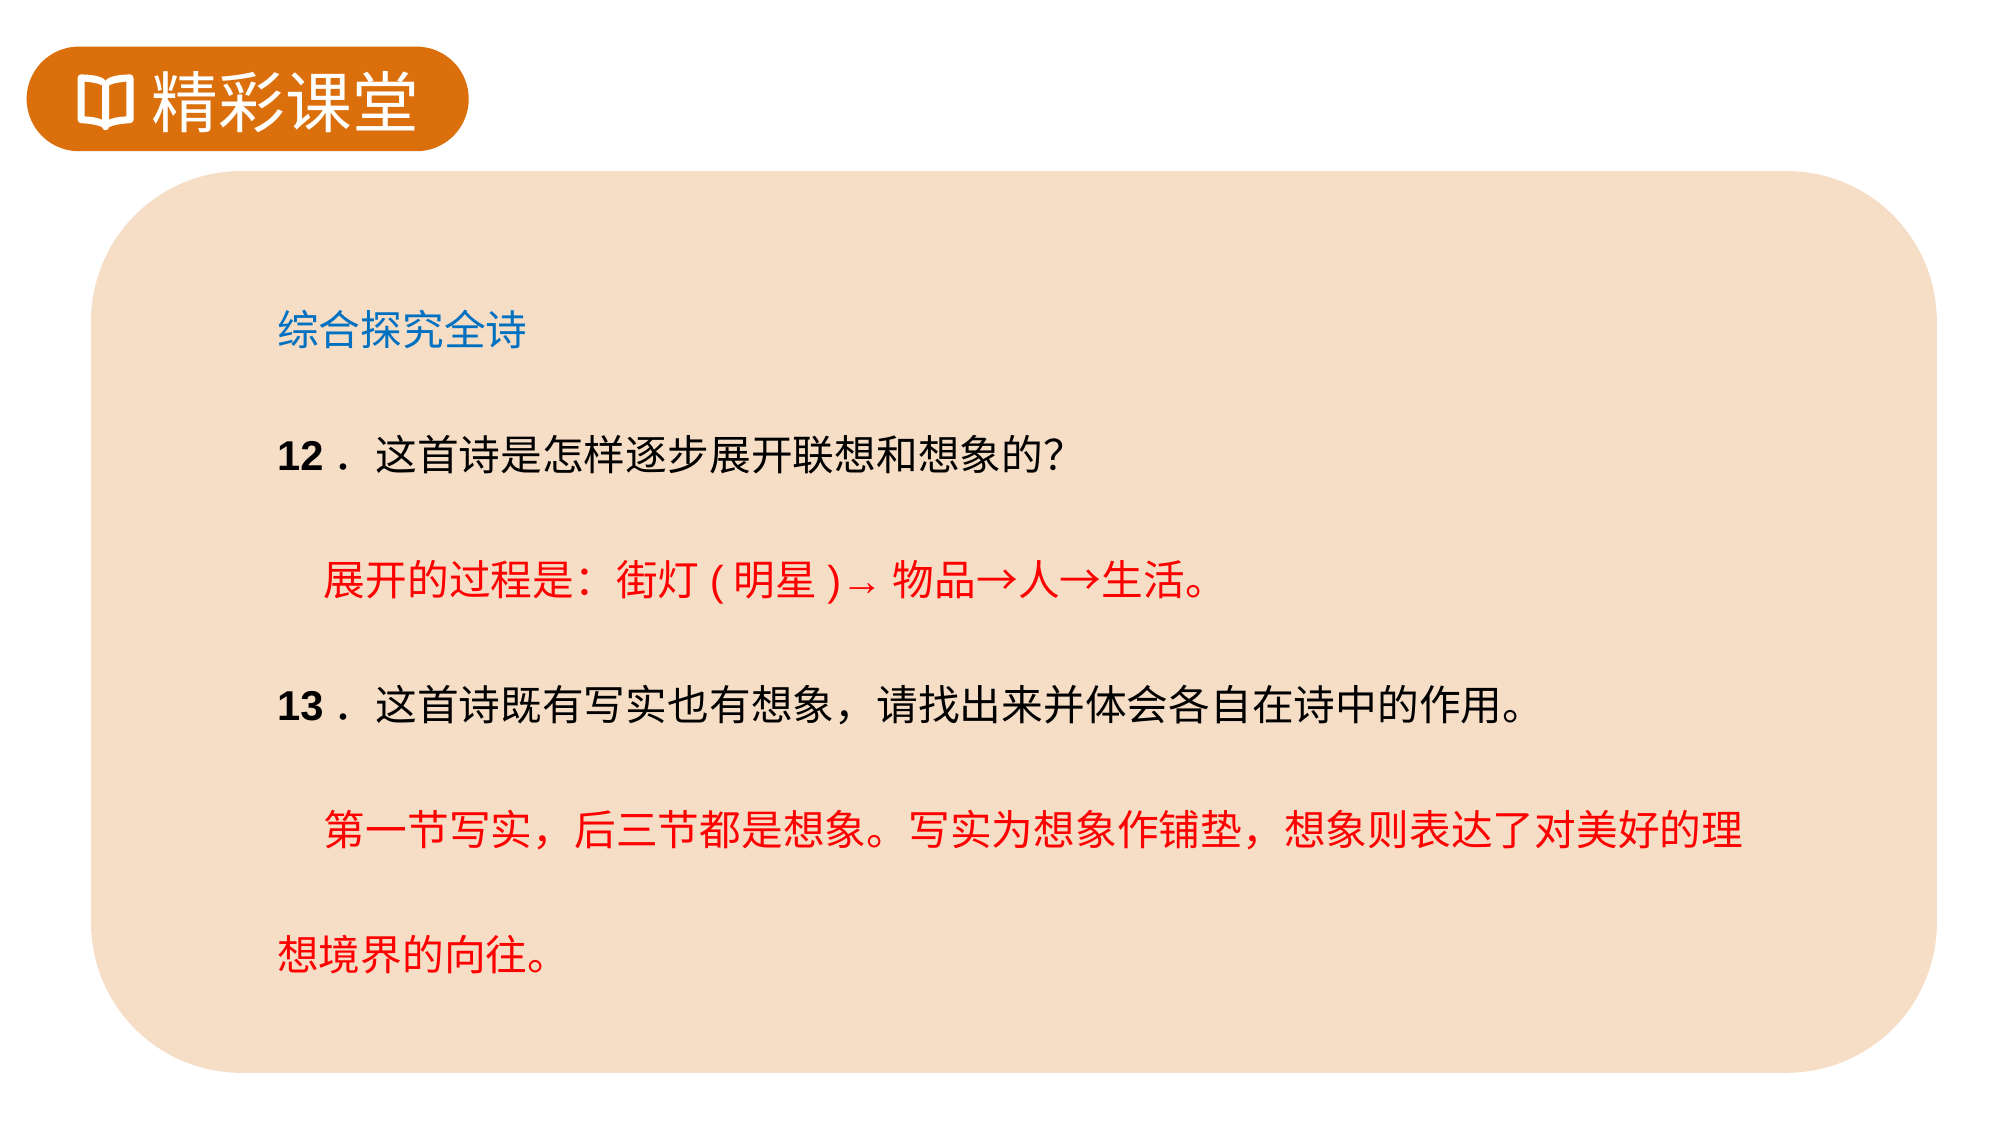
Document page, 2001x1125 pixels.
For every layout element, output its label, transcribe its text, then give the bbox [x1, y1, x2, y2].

text_box [77, 74, 134, 131]
text_box [25, 45, 470, 153]
text_box 综合探究全诗 12．这首诗是怎样逐步展开联想和想象的？ 展开的过程是：街灯(明星)→物品→人→生活。 13．这首诗既有写实也有想象，请找出来并体会各自在诗中的作用。 第一节写实，后三节都是想象。写实为想象作铺垫，想象则表达了对美好的理想境界的向往。 [262, 221, 1767, 987]
text_box 精彩课堂 [137, 53, 444, 149]
